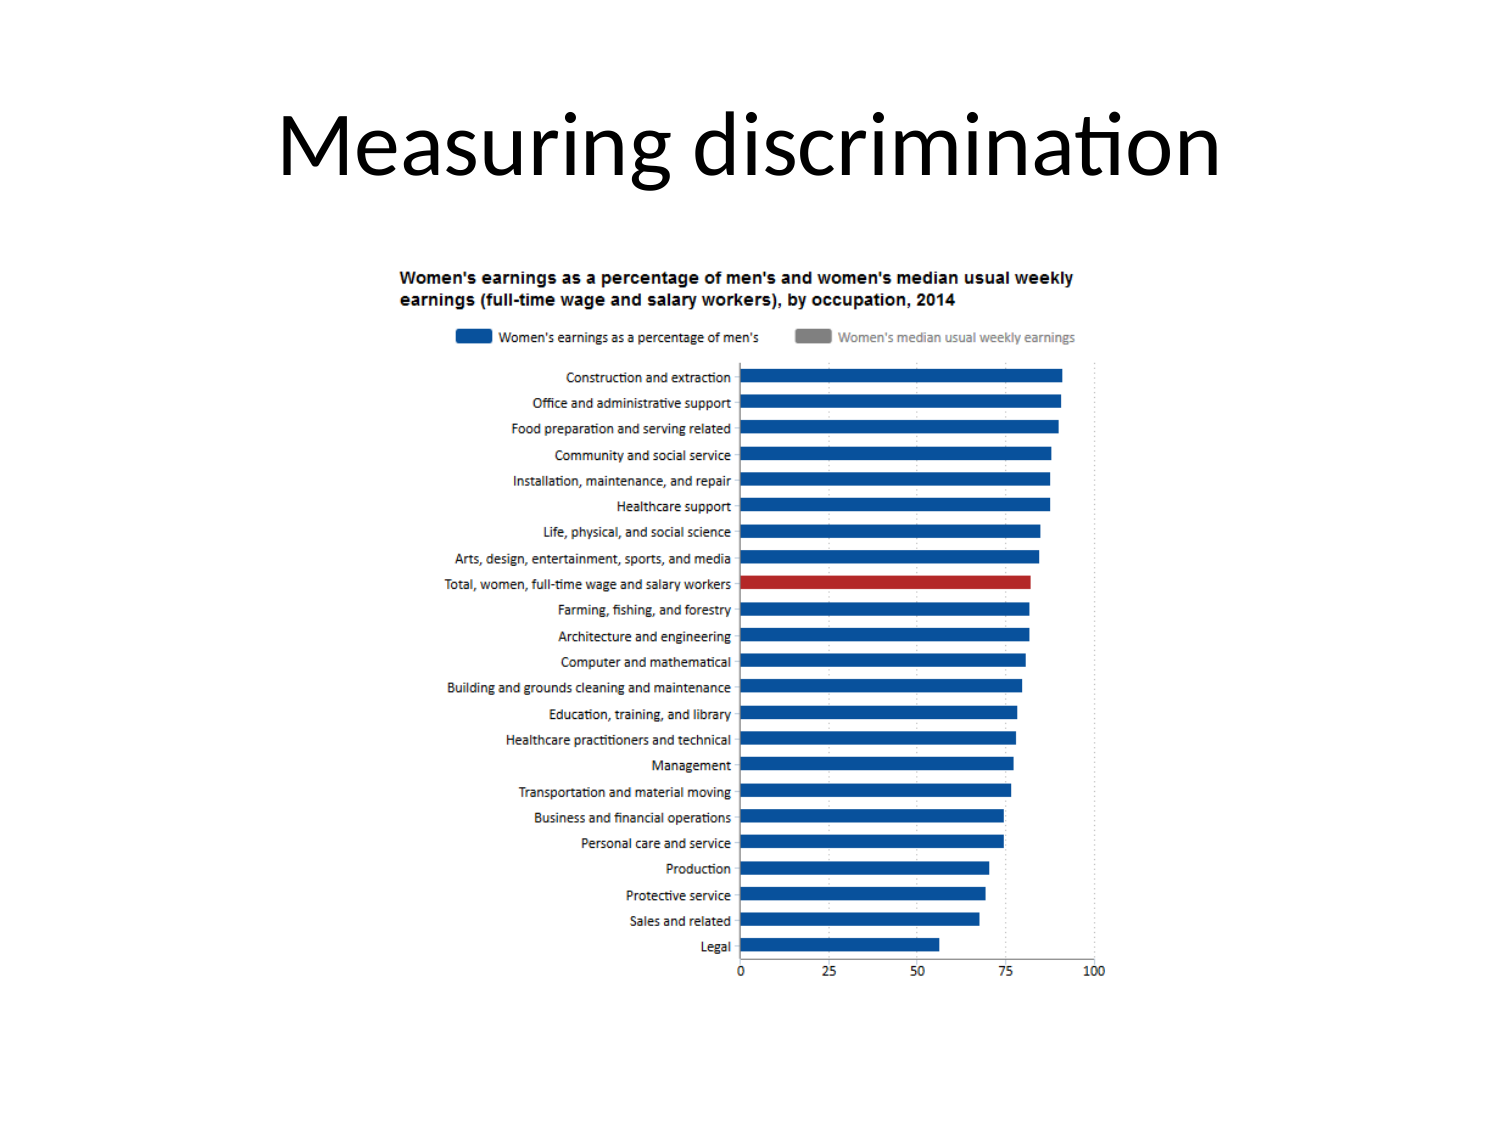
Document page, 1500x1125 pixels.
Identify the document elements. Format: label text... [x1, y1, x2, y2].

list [384, 262, 1116, 1006]
title Measuring discrimination [75, 45, 1425, 233]
